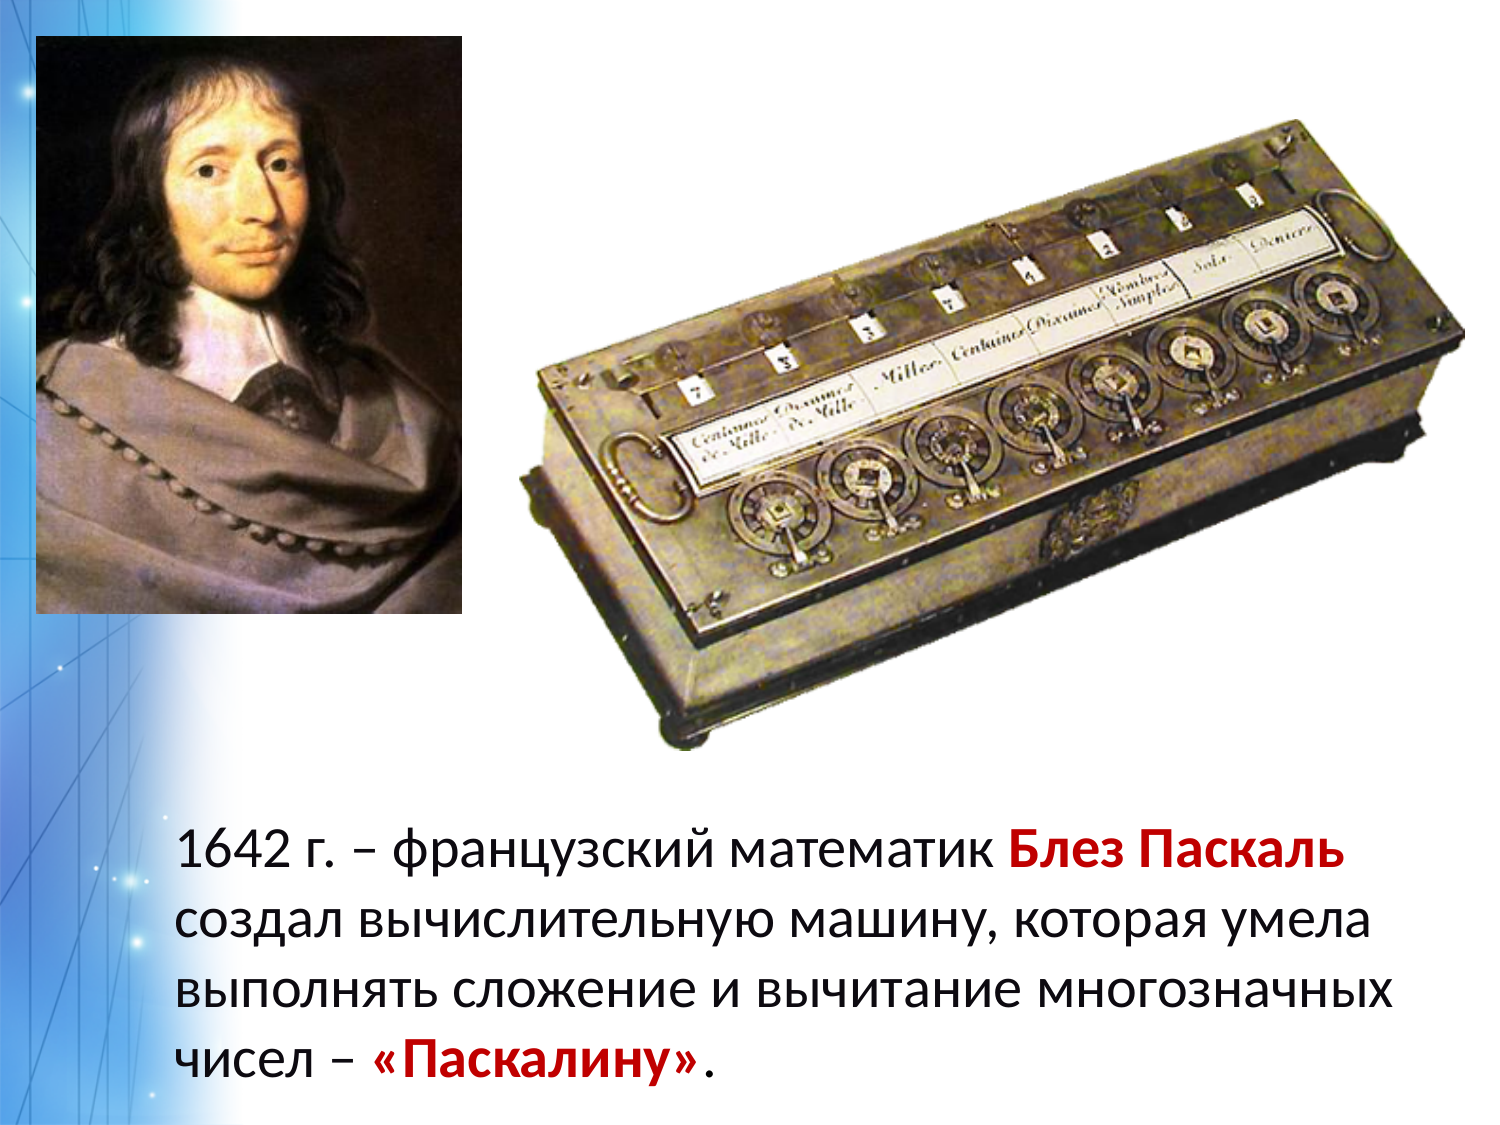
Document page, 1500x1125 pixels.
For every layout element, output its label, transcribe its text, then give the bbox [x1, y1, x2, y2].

picture [0, 0, 1500, 1125]
text_box 1642 г. – французский математик Блез Паскаль создал вычислительную машину, которая умела выполнять сложение и вычитание многозначных чисел – «Паскалину». [159, 802, 1452, 1097]
